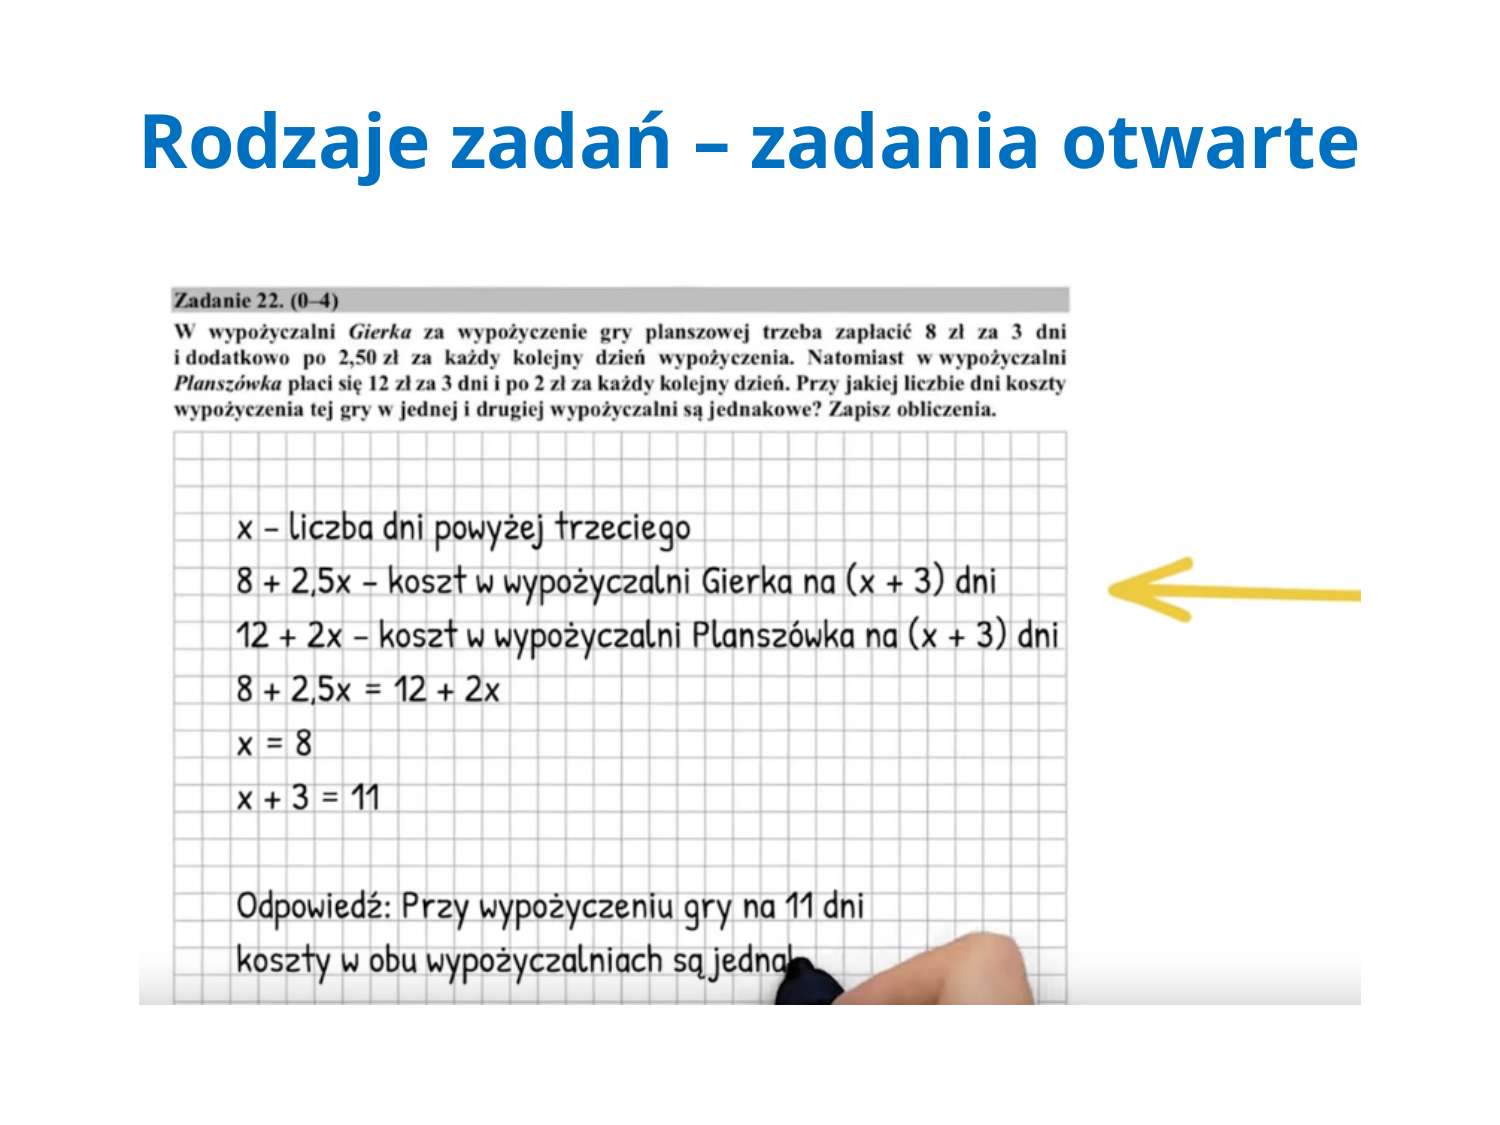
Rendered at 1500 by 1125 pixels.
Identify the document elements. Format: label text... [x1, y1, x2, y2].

title Rodzaje zadań – zadania otwarte [75, 45, 1425, 233]
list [139, 262, 1361, 1006]
